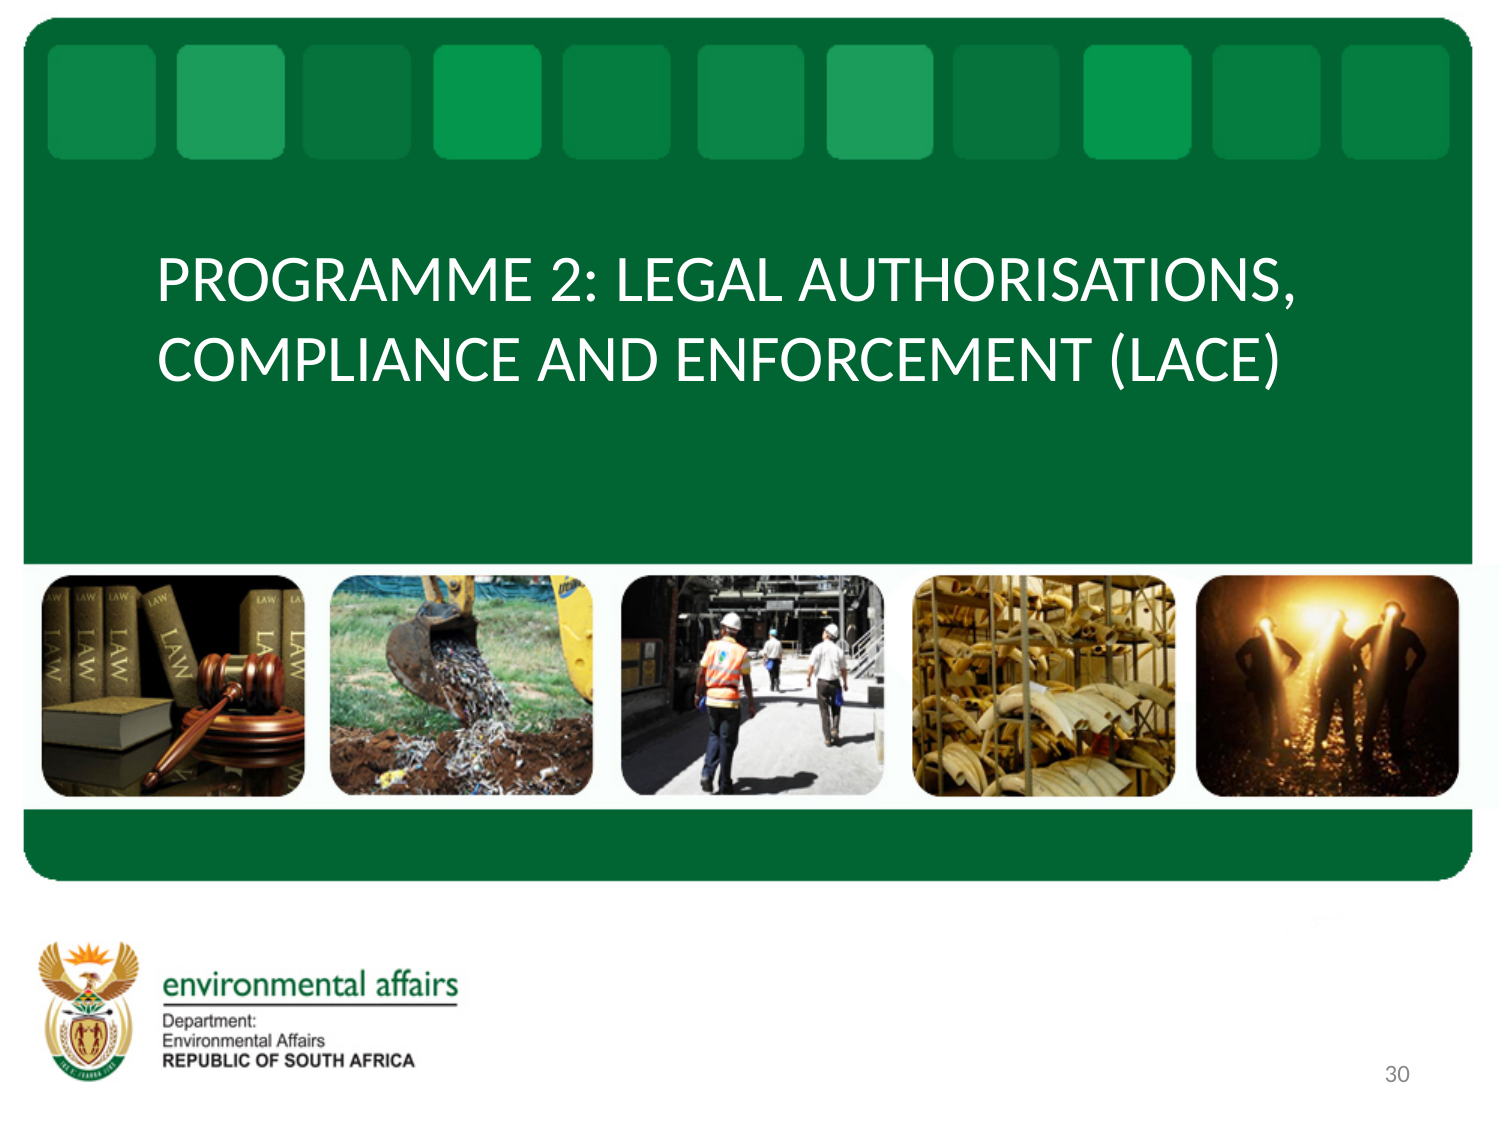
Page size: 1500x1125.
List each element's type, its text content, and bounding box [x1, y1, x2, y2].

slide_number 30 [1074, 1042, 1425, 1103]
picture [0, 0, 1500, 1125]
subtitle PROGRAMME 2: LEGAL AUTHORISATIONS, COMPLIANCE AND ENFORCEMENT (LACE) [87, 227, 1368, 509]
